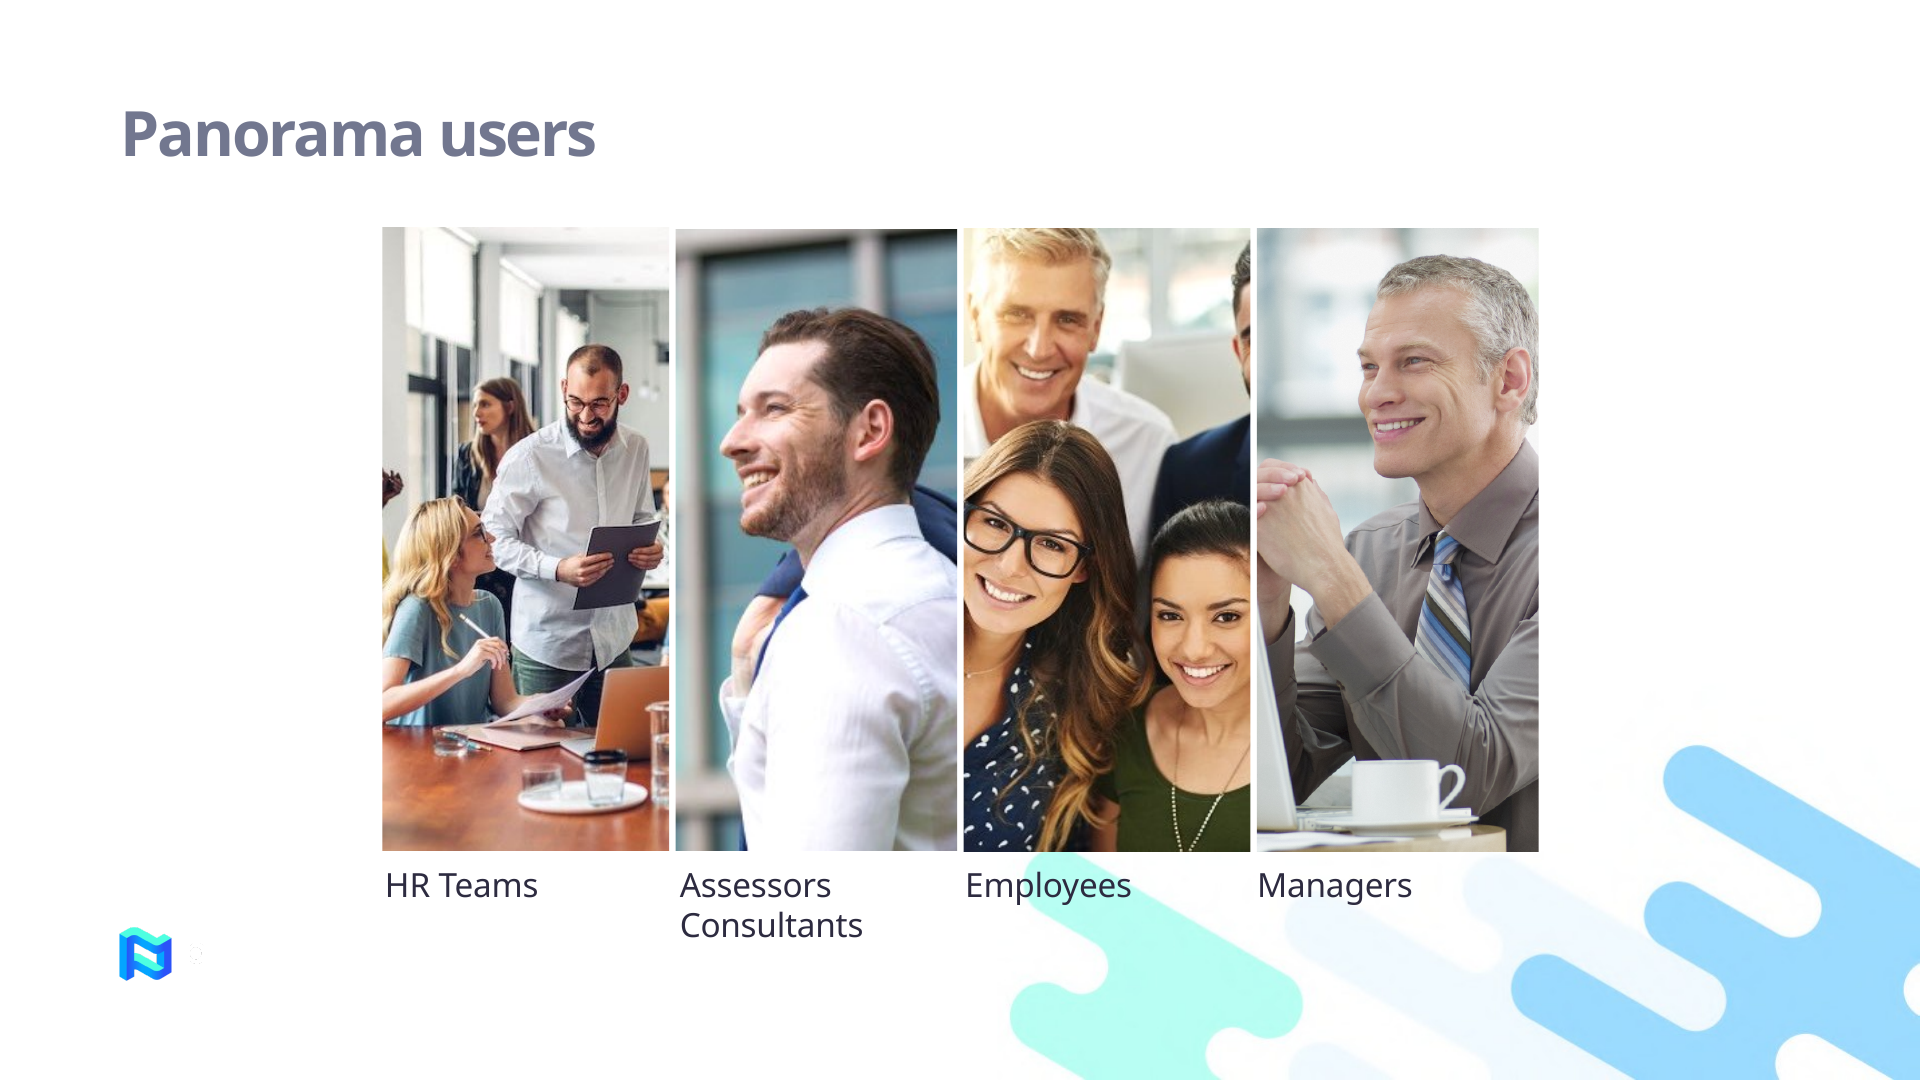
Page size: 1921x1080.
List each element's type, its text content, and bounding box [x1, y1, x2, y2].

text_box Assessors Consultants [672, 860, 872, 952]
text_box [381, 227, 1539, 852]
text_box Panorama users [118, 118, 1157, 230]
text_box Managers [1249, 860, 1421, 912]
text_box HR Teams [377, 857, 547, 912]
picture [997, 683, 1920, 1080]
picture [88, 900, 204, 1004]
text_box Employees [957, 860, 1141, 912]
